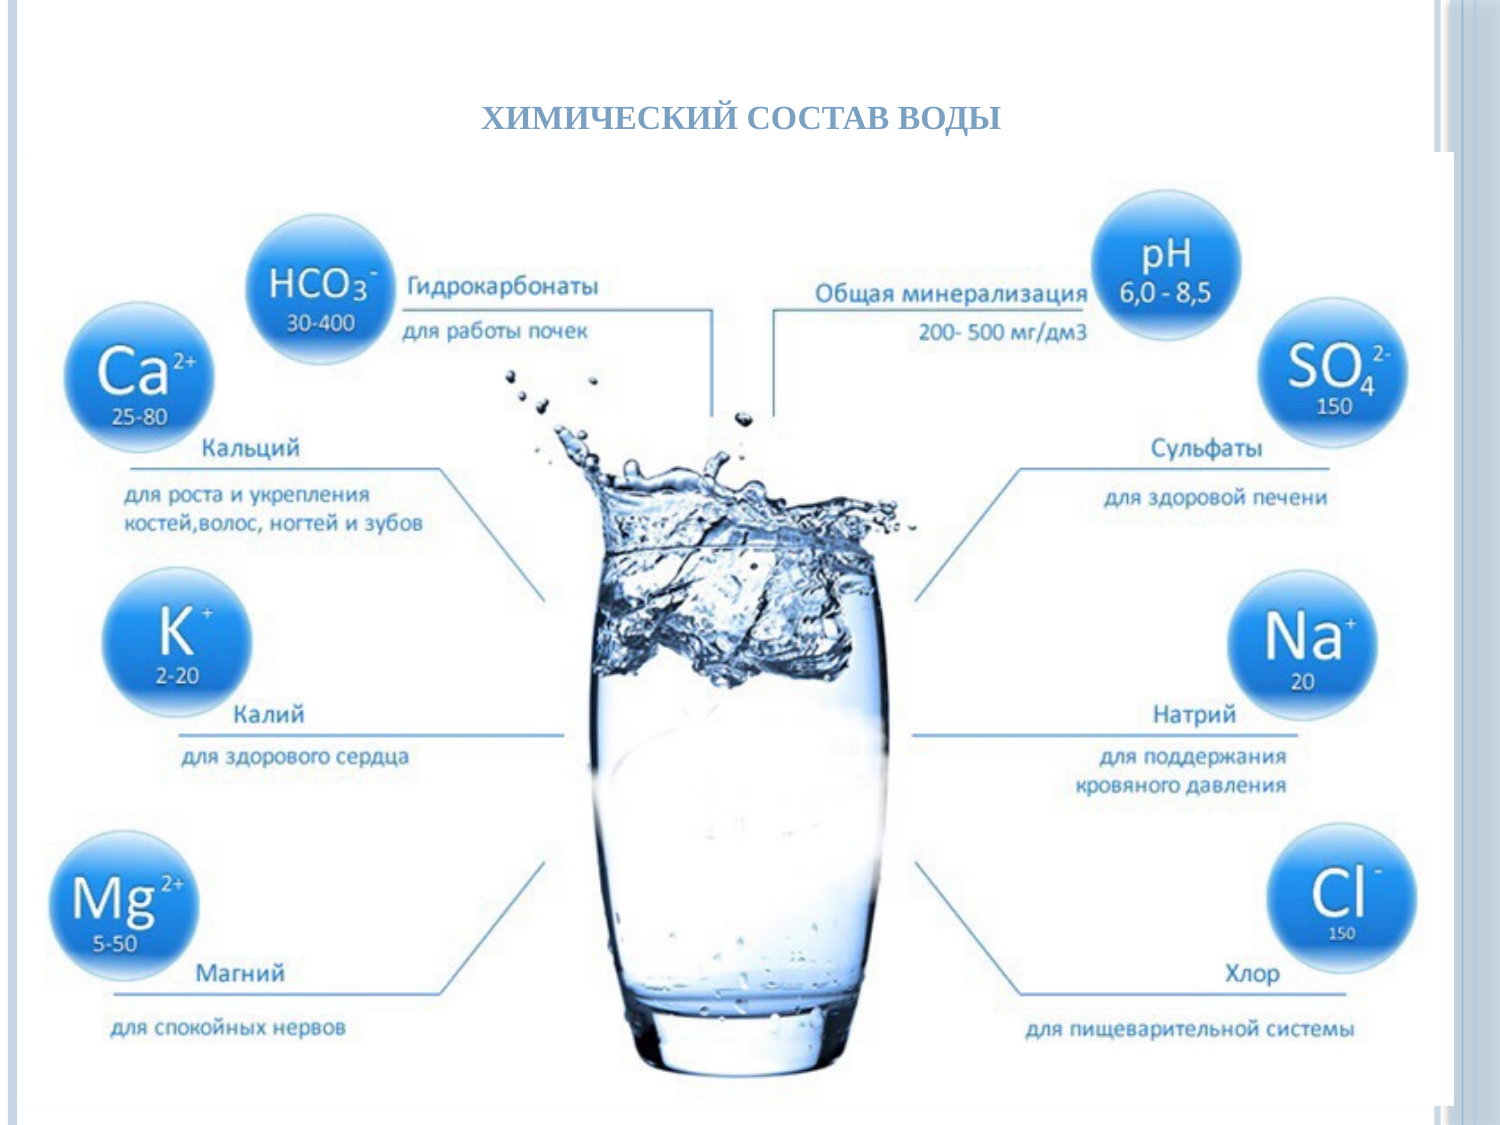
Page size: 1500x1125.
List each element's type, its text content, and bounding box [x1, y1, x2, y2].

title Химический состав воды [128, 0, 1354, 149]
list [17, 151, 1454, 1106]
